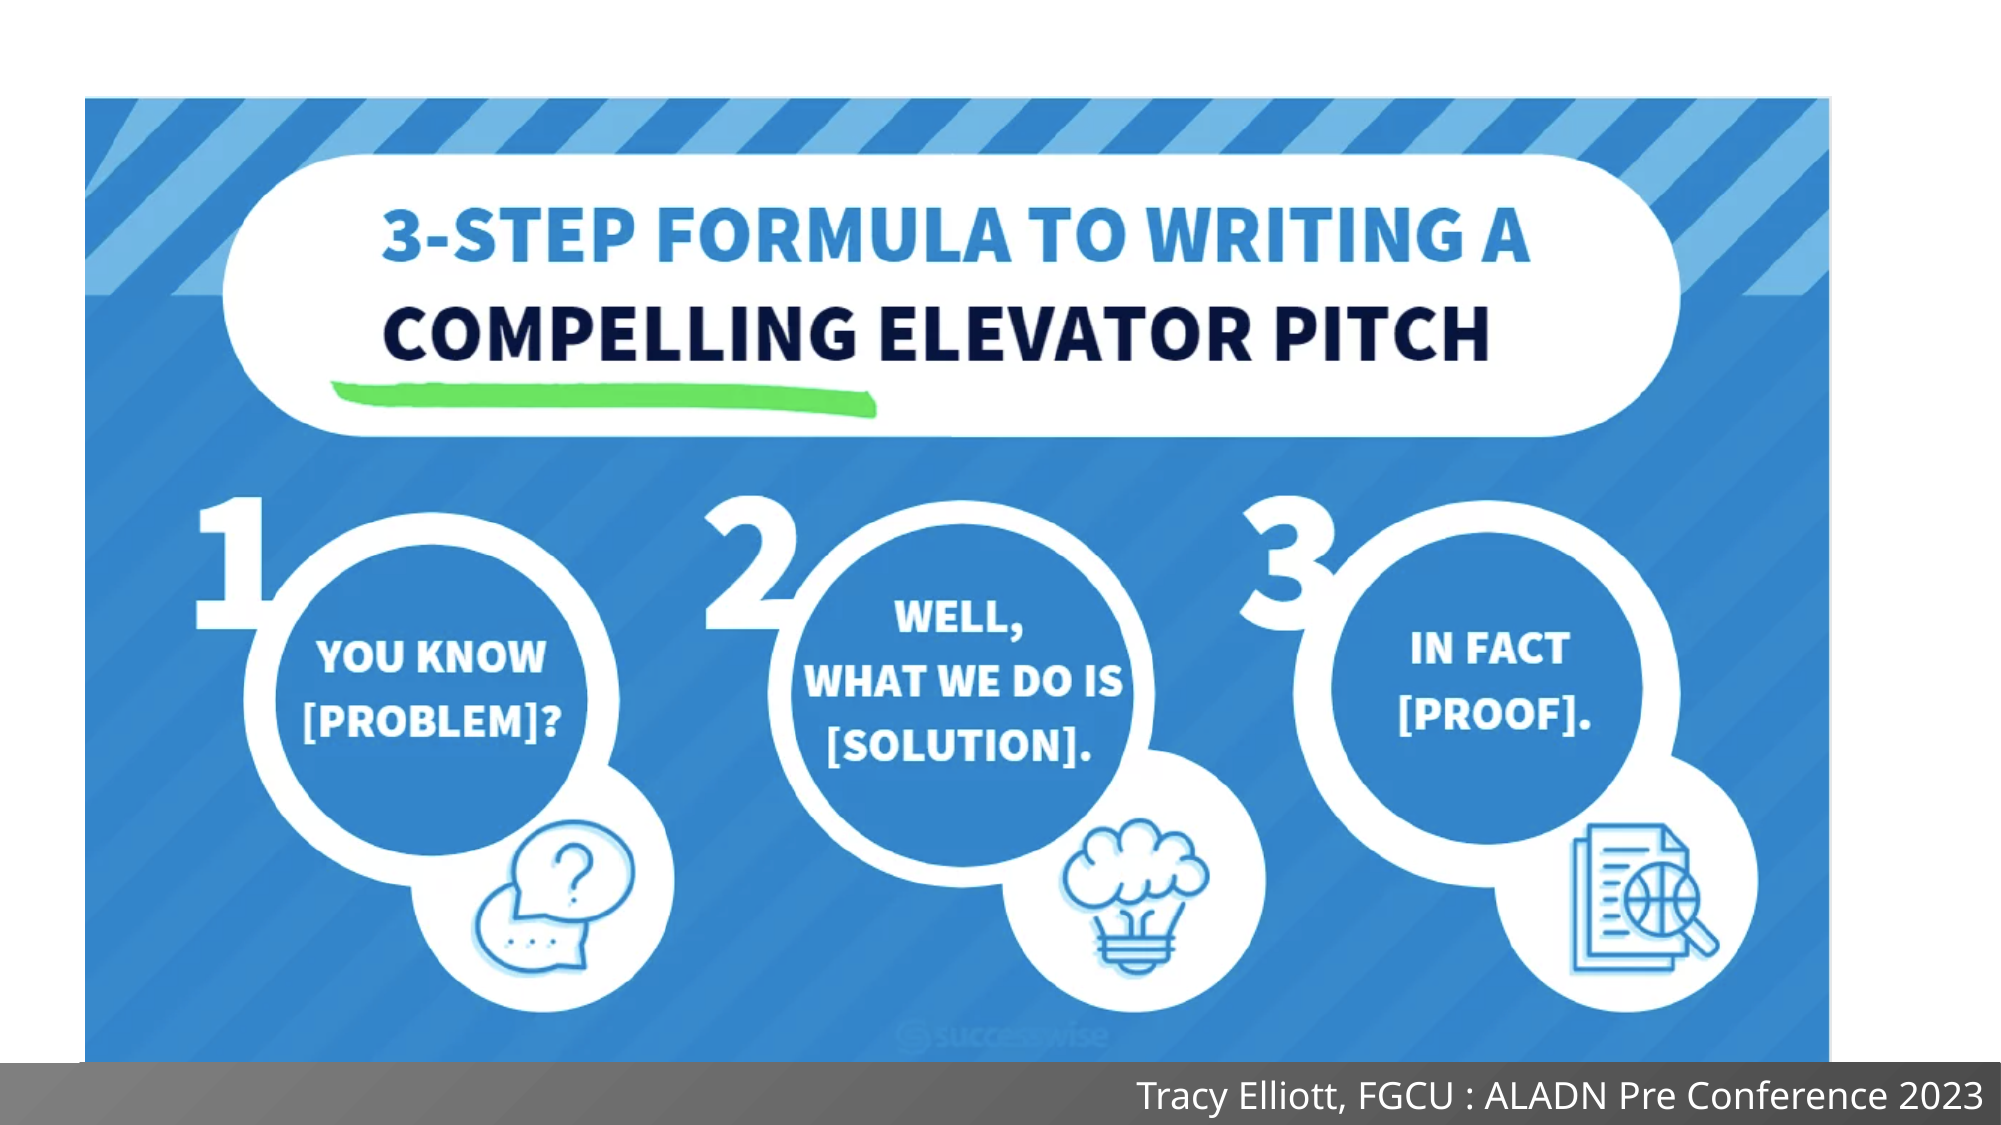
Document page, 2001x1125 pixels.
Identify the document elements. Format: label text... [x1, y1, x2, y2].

text_box Tracy Elliott, FGCU : ALADN Pre Conference 2023 [0, 1062, 2000, 1125]
picture [81, 96, 1835, 1081]
